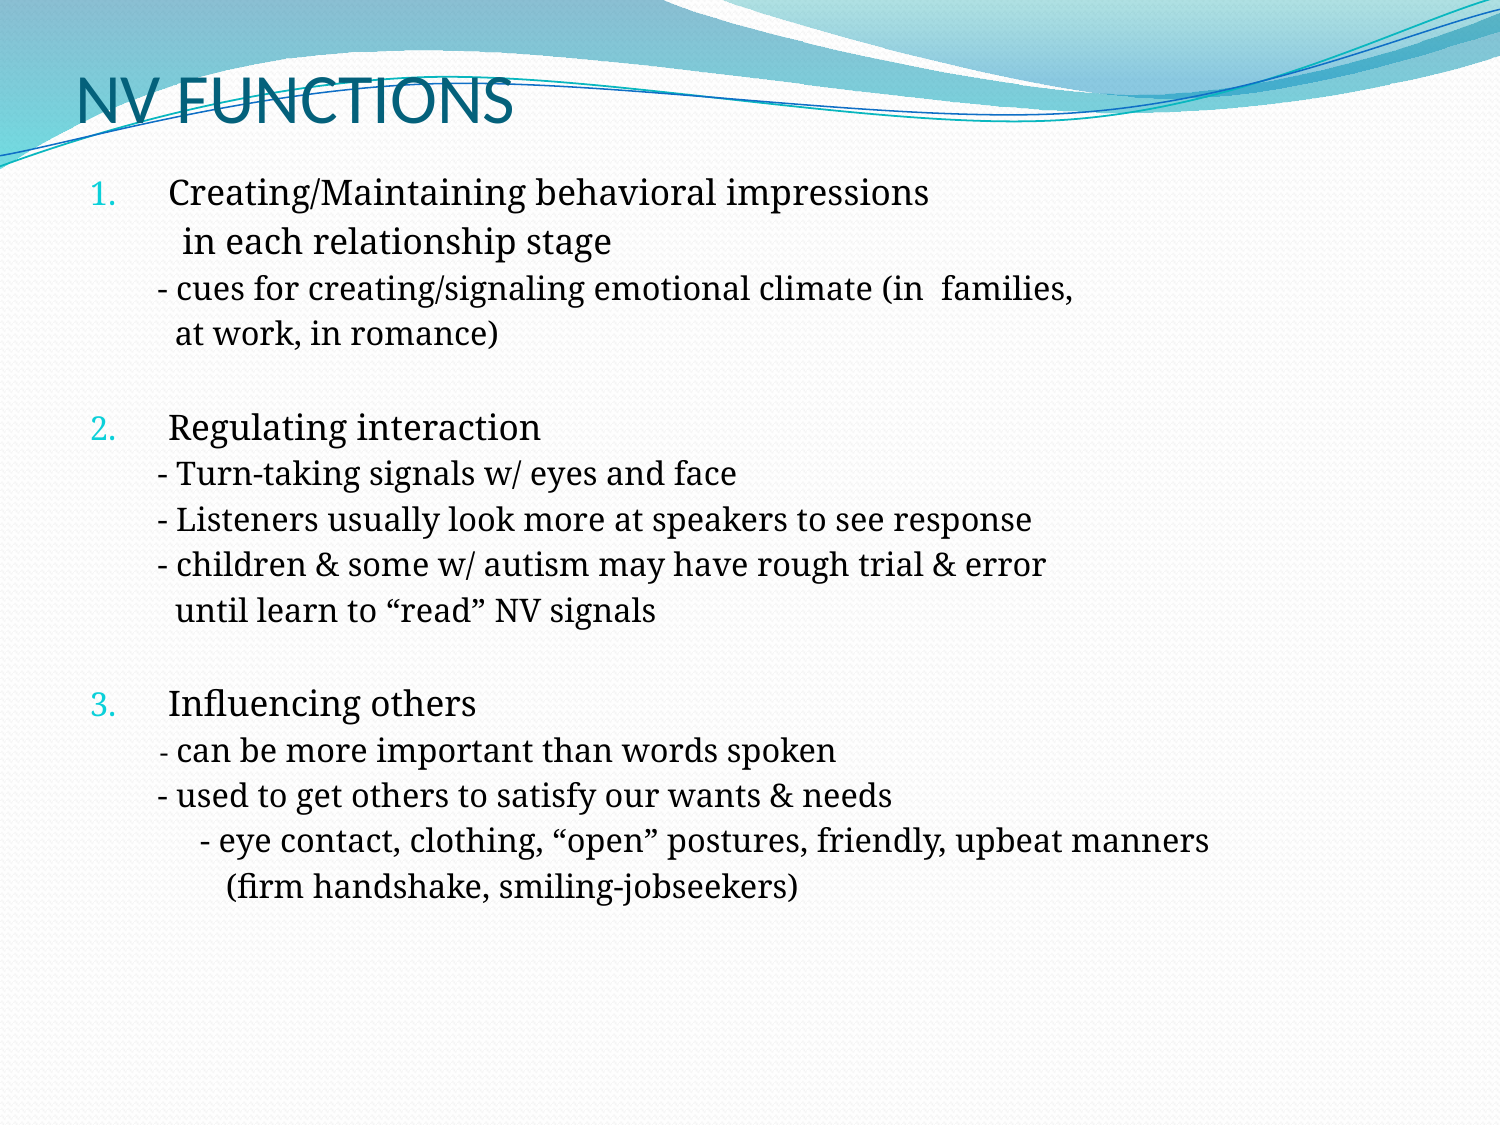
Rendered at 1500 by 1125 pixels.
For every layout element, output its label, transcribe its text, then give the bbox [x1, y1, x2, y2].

title NV FUNCTIONS [75, 45, 1425, 138]
list Creating/Maintaining behavioral impressions in each relationship stage - cues for creating/signaling emotional climate (in families, at work, in romance) Regulating interaction - Turn-taking signals w/ eyes and face - Listeners usually look more at speakers to see response - children & some w/ autism may have rough trial & error until learn to “read” NV signals Influencing others - can be more important than words spoken - used to get others to satisfy our wants & needs - eye contact, clothing, “open” postures, friendly, upbeat manners (firm handshake, smiling-jobseekers) [75, 162, 1425, 1063]
